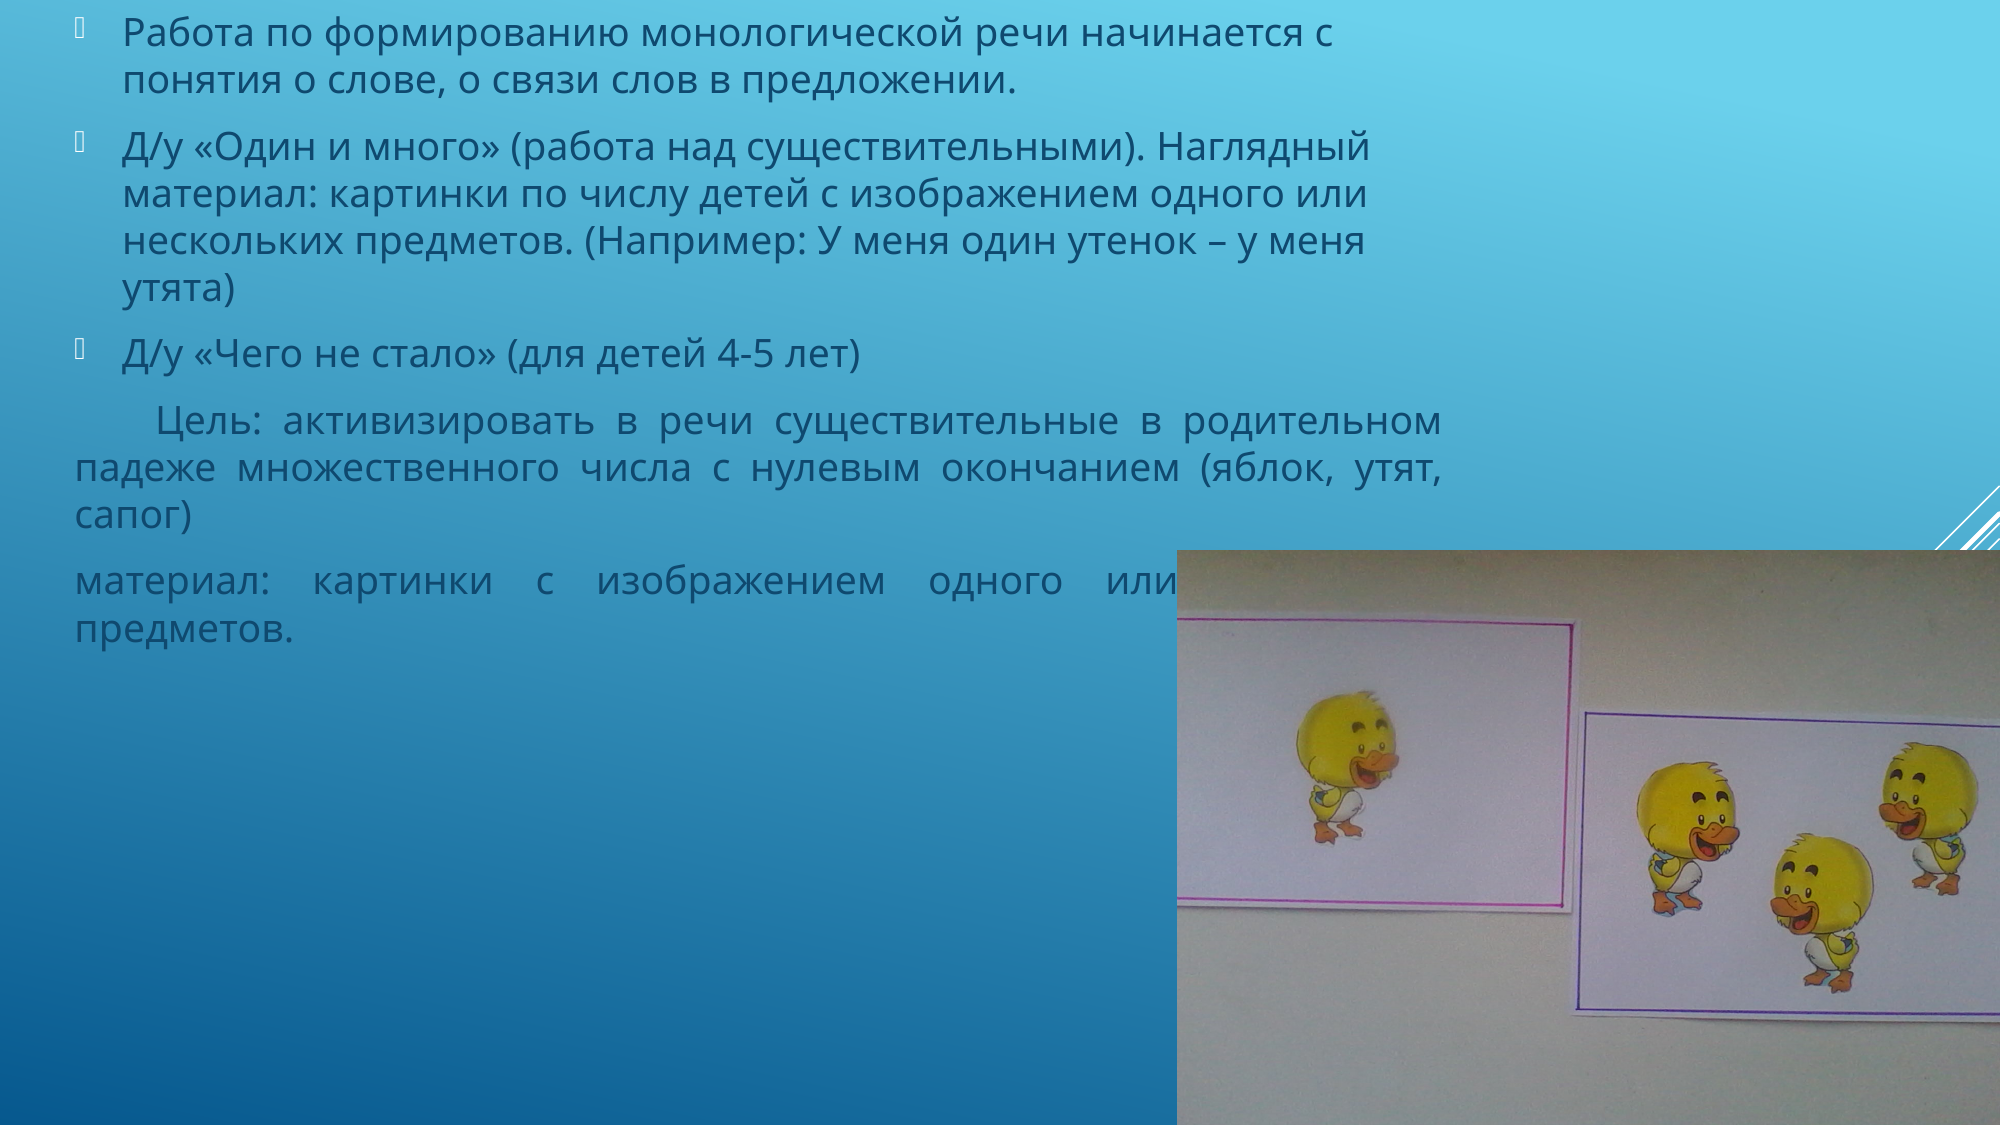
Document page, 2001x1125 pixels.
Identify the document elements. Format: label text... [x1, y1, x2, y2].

list Работа по формированию монологической речи начинается с понятия о слове, о связи слов в предложении. Д/у «Один и много» (работа над существительными). Наглядный материал: картинки по числу детей с изображением одного или нескольких предметов. (Например: У меня один утенок – у меня утята) Д/у «Чего не стало» (для детей 4-5 лет) Цель: активизировать в речи существительные в родительном падеже множественного числа с нулевым окончанием (яблок, утят, сапог) материал: картинки с изображением одного или нескольких предметов. [59, 0, 1460, 658]
picture [1177, 550, 2000, 1125]
